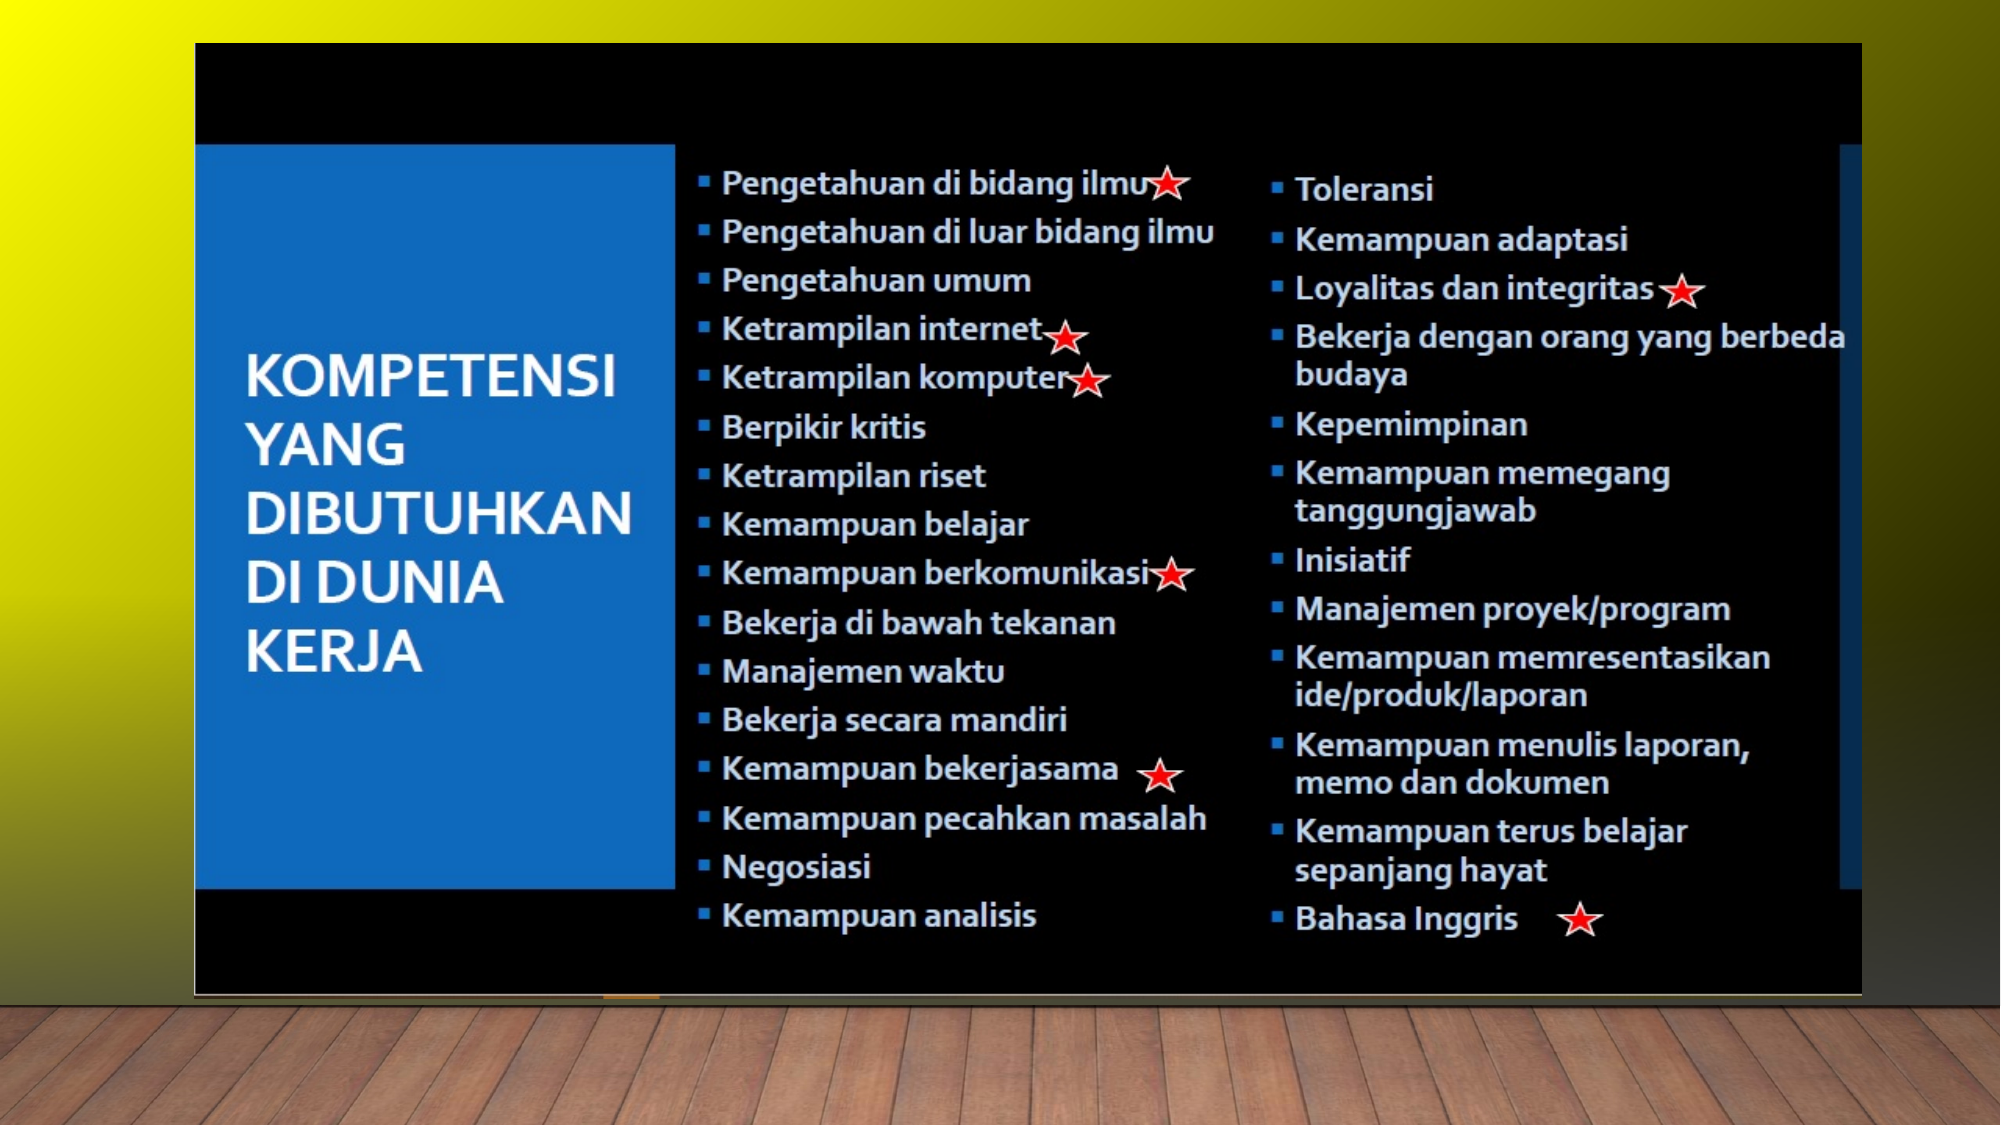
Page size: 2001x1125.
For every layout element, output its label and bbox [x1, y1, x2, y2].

picture [0, 1005, 2000, 1125]
picture [193, 43, 1862, 999]
